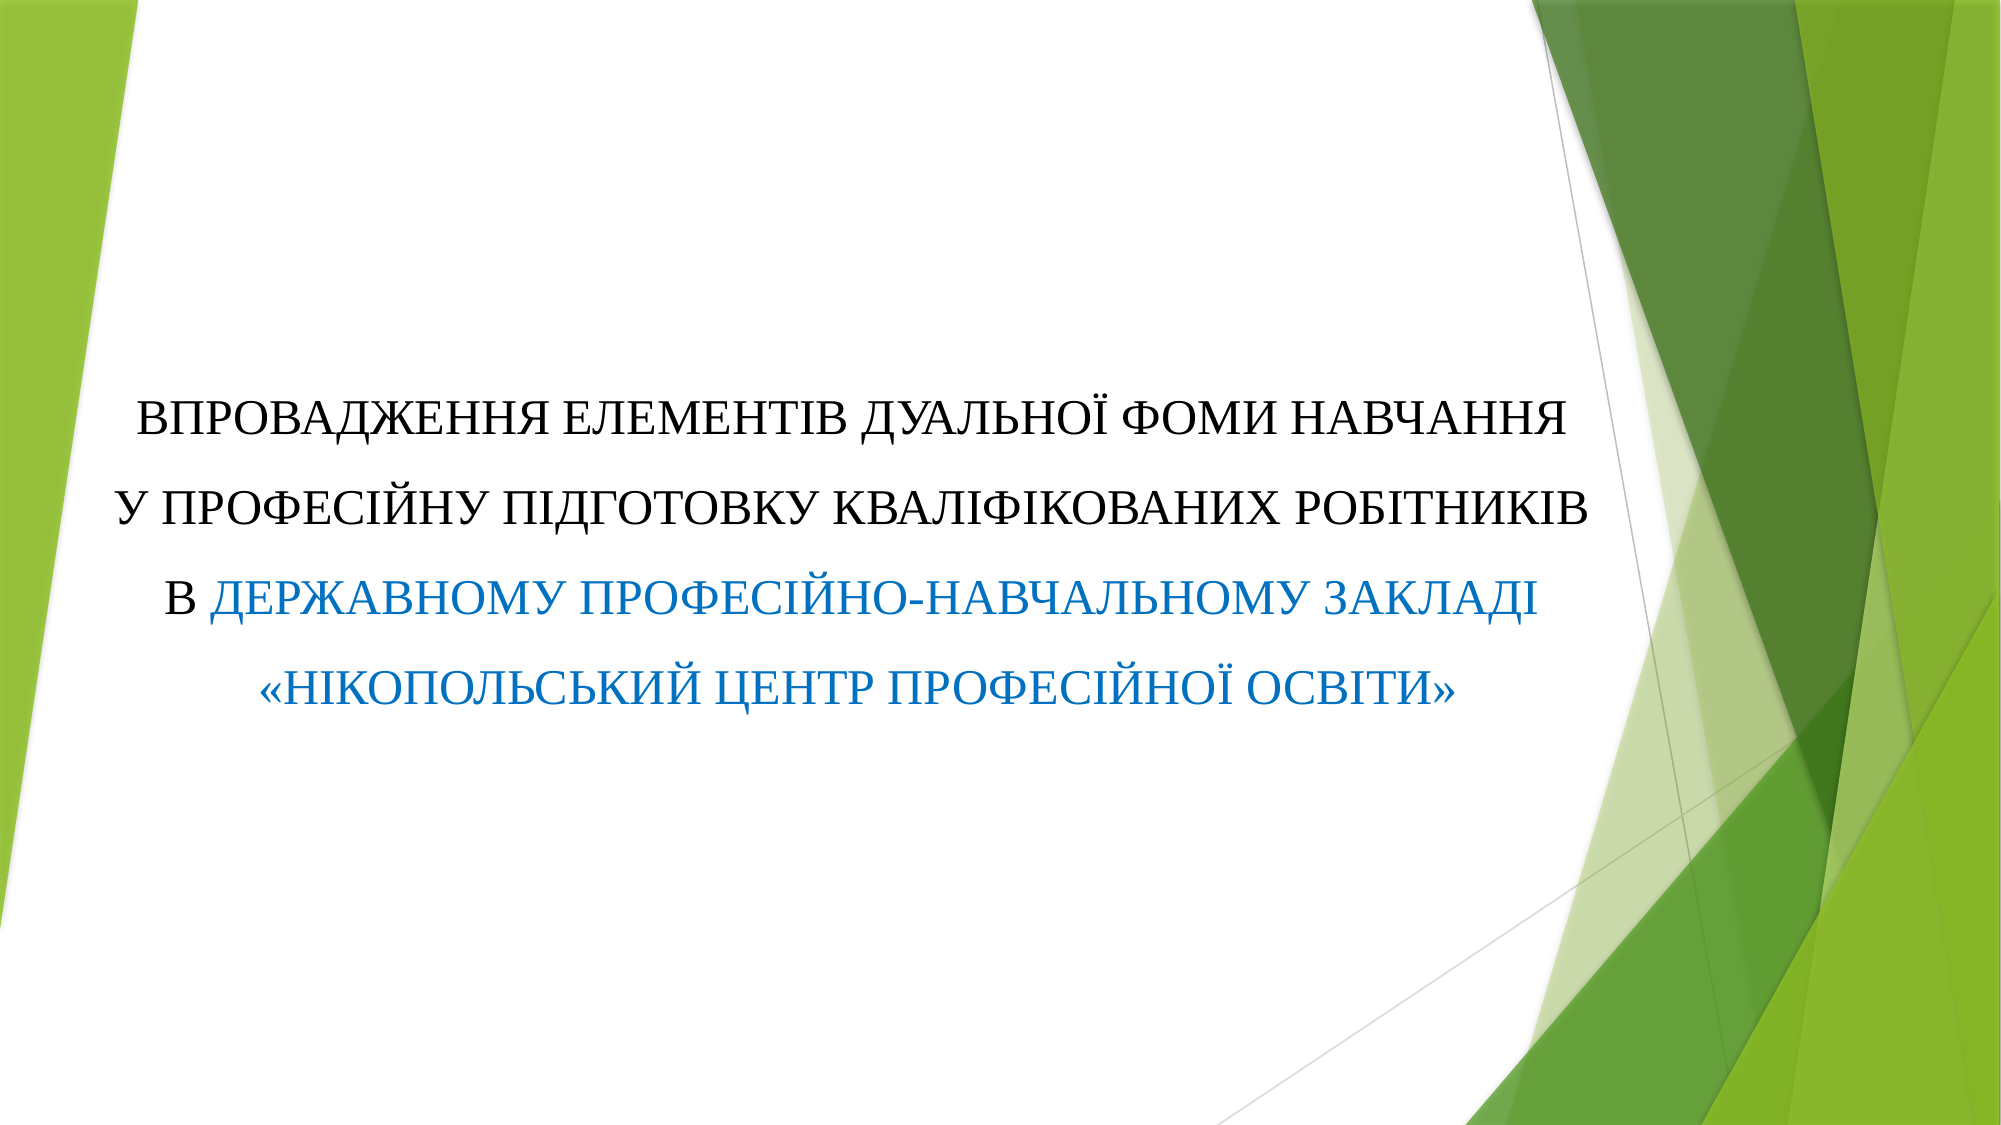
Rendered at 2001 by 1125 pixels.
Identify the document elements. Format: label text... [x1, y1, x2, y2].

text_box ВПРОВАДЖЕННЯ ЕЛЕМЕНТІВ ДУАЛЬНОЇ ФОМИ НАВЧАННЯ У ПРОФЕСІЙНУ ПІДГОТОВКУ КВАЛІФІКОВАНИХ РОБІТНИКІВ В ДЕРЖАВНОМУ ПРОФЕСІЙНО-НАВЧАЛЬНОМУ ЗАКЛАДІ «НІКОПОЛЬСЬКИЙ ЦЕНТР ПРОФЕСІЙНОЇ ОСВІТИ» [93, 346, 1623, 722]
